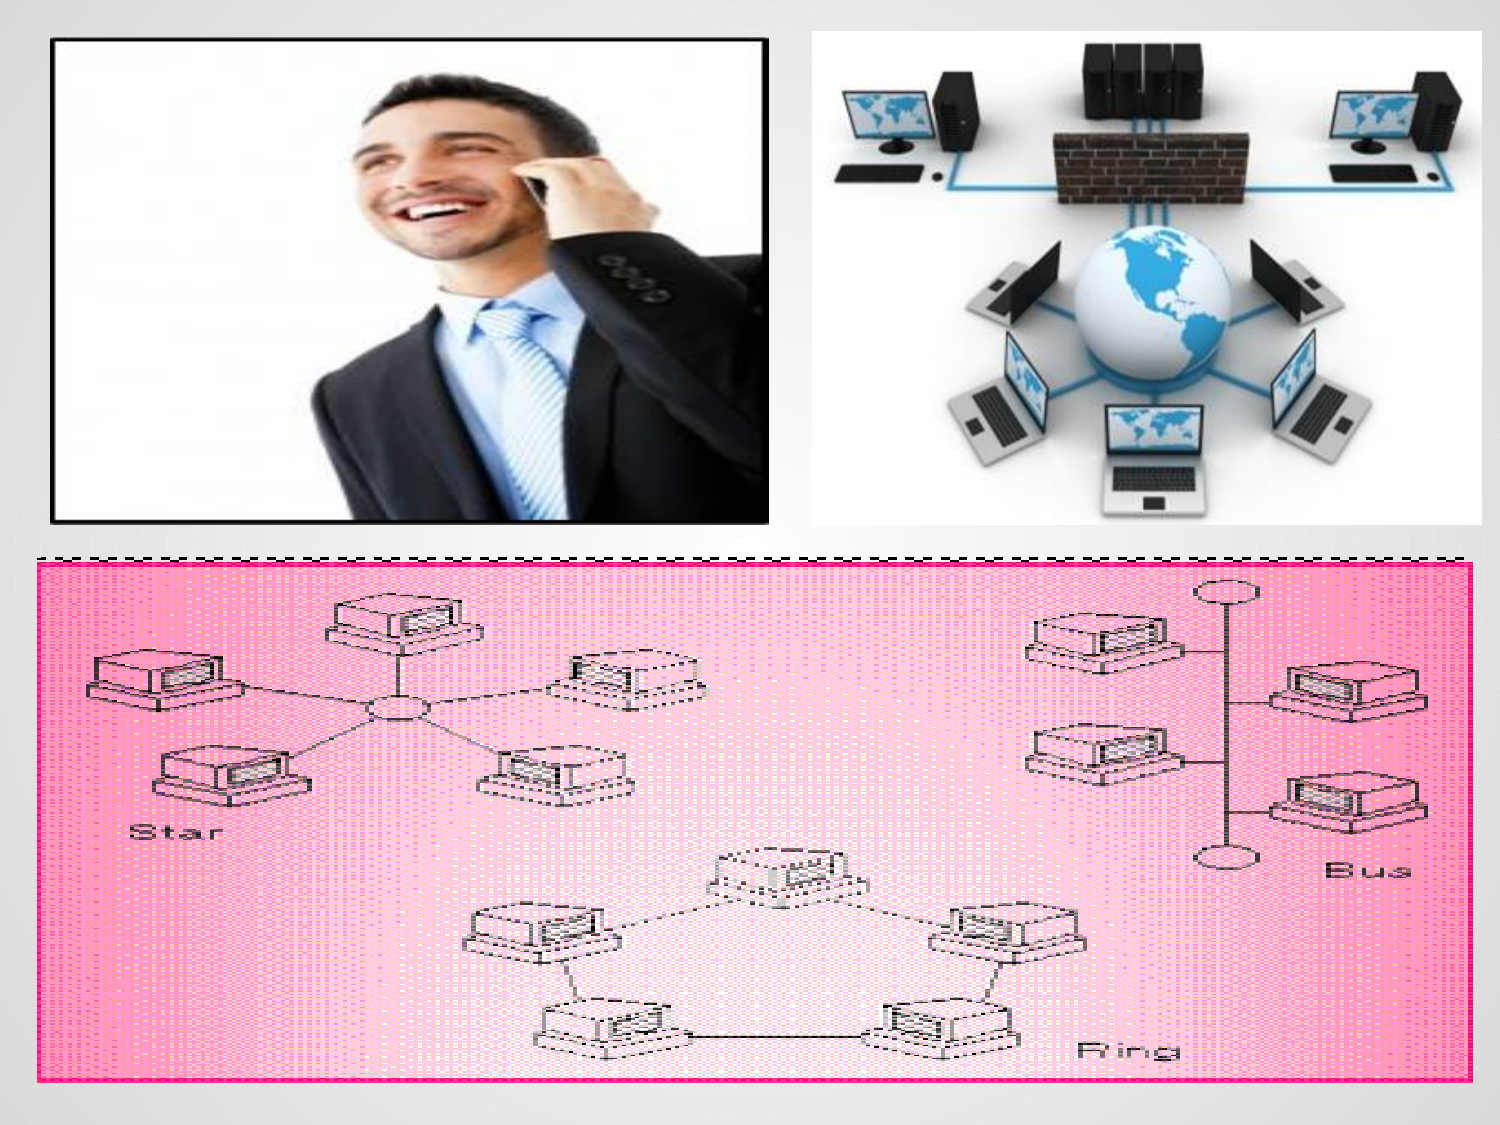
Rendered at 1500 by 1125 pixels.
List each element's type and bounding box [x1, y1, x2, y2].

picture [24, 549, 1483, 1088]
picture [812, 31, 1483, 526]
picture [49, 37, 769, 526]
